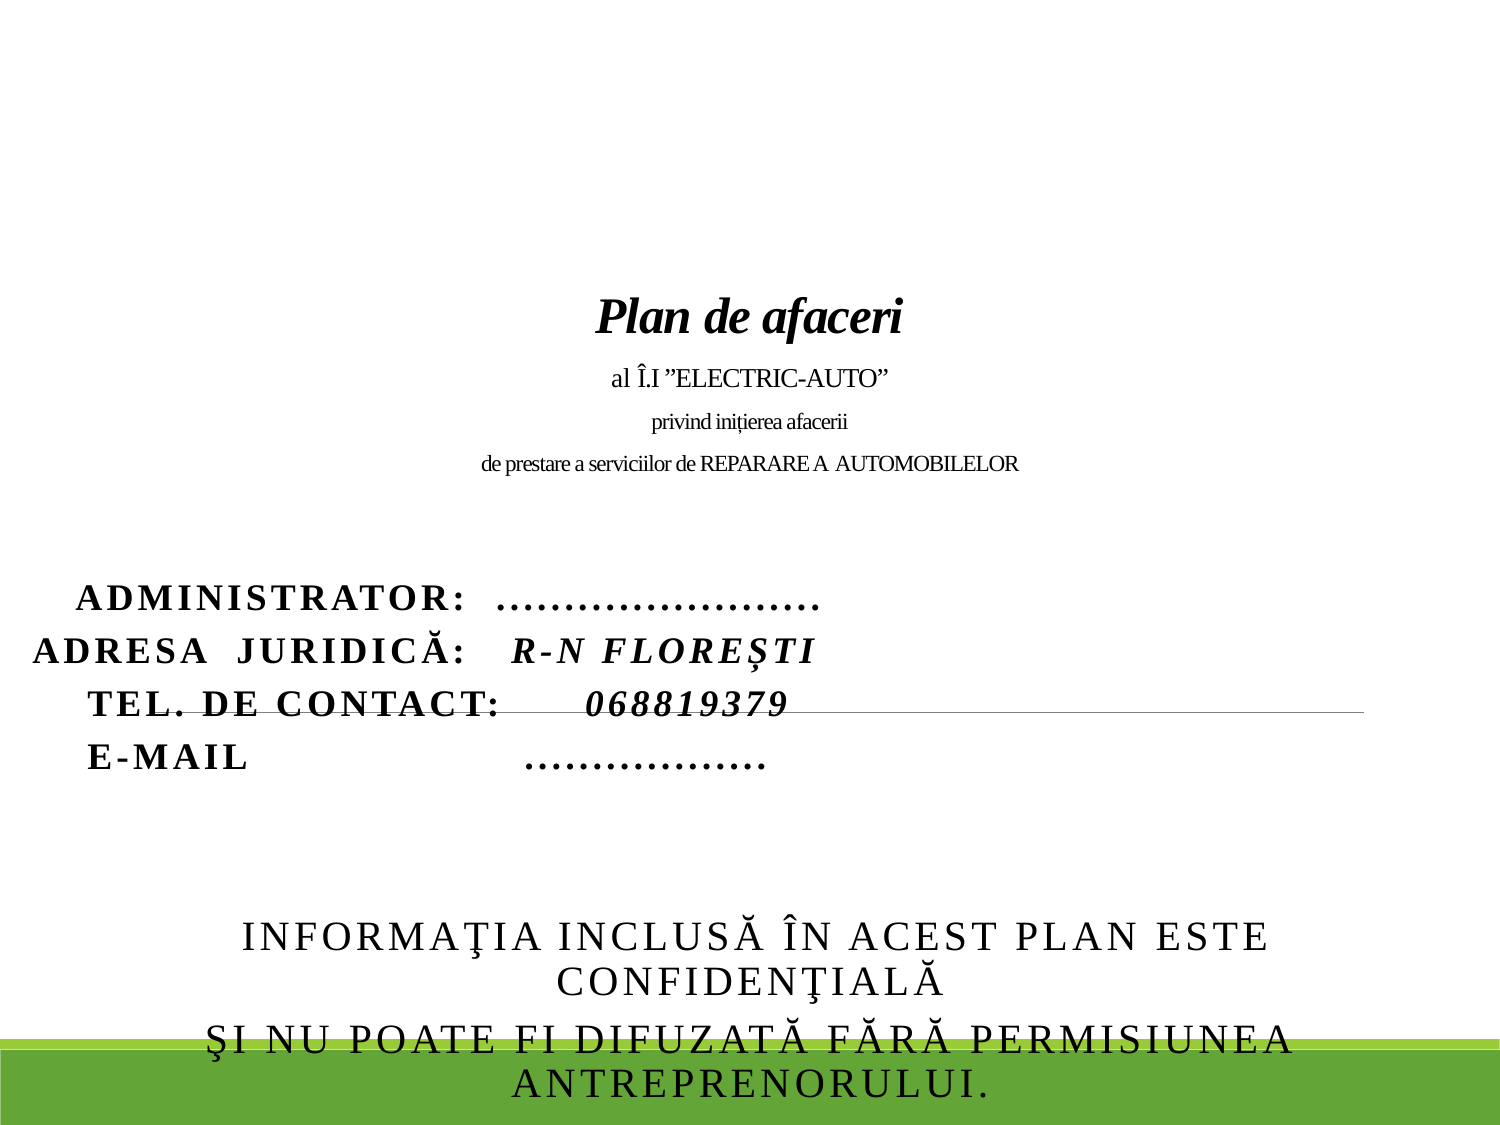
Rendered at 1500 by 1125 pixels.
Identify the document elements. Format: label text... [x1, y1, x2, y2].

title Plan de afaceri al Î.I ”ELECTRIC-AUTO” privind inițierea afacerii de prestare a serviciilor de REPARARE A AUTOMOBILELOR [112, 242, 1388, 484]
subtitle Administrator: ........................ Adresa juridică: r-n Florești Tel. de contact: 068819379 E-mail .................. Informaţia inclusă în acest plan este confidenţială şi nu poate fi difuzată fără permisiunea antreprenorului. [17, 488, 1483, 1122]
